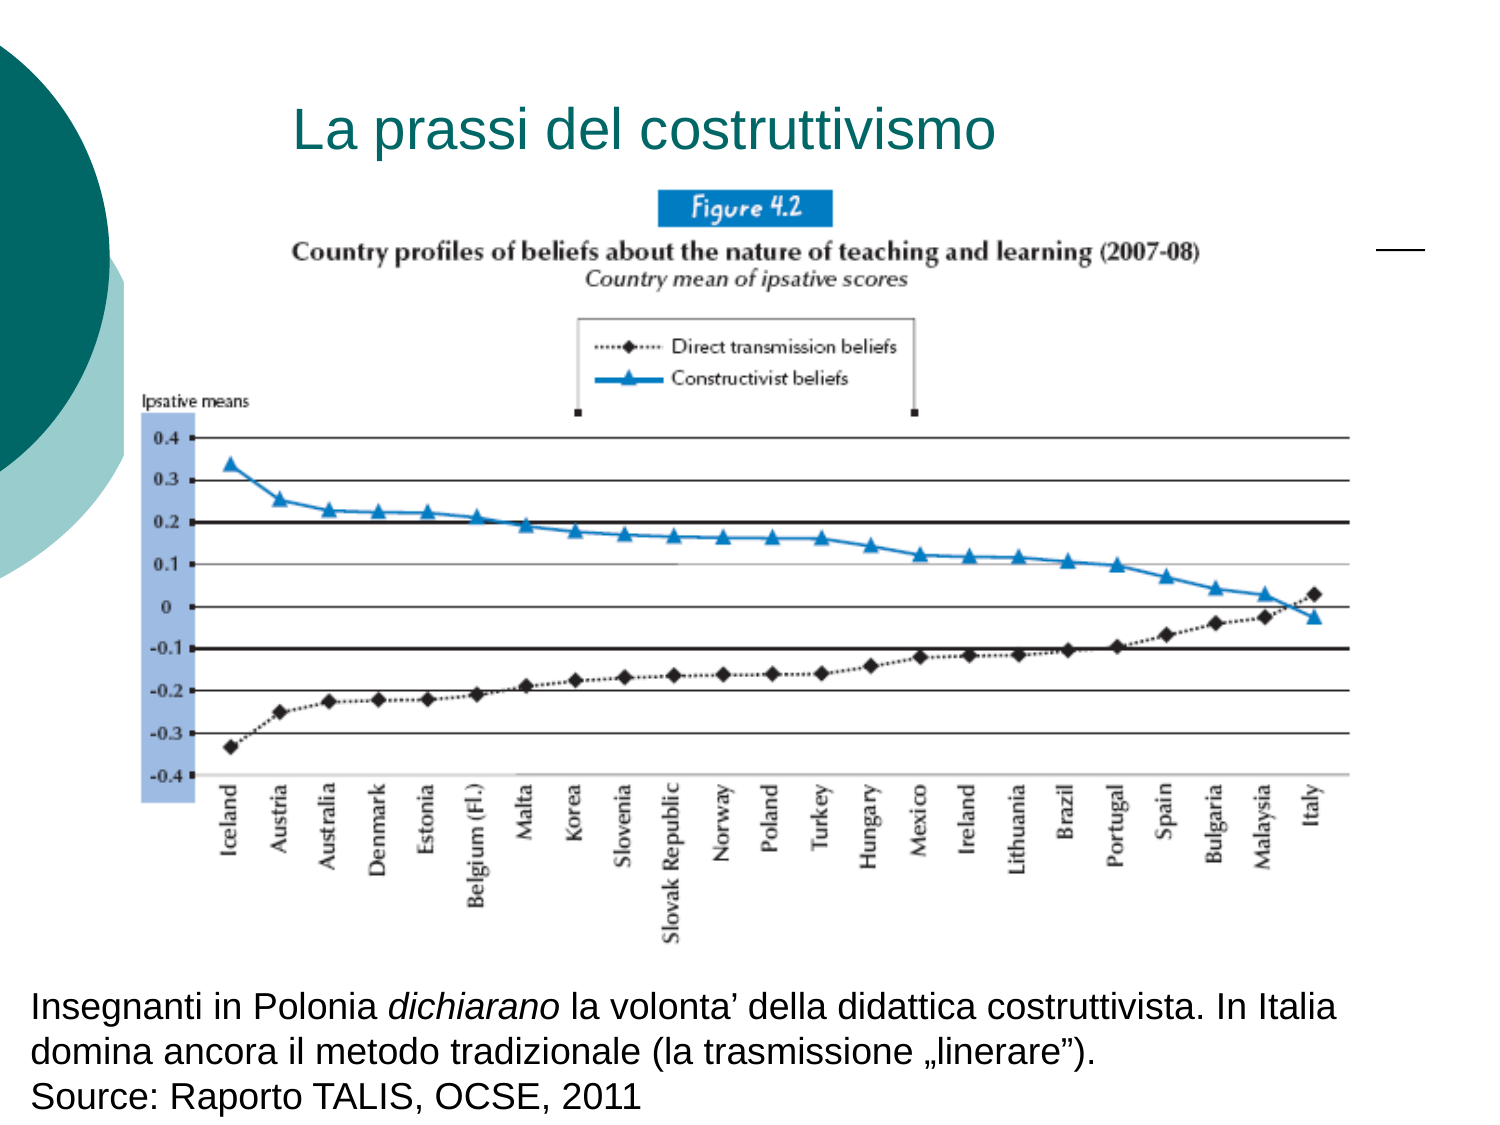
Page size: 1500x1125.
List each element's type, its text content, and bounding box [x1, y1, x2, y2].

picture [123, 181, 1376, 963]
title La prassi del costruttivismo [277, 0, 1500, 169]
text_box Insegnanti in Polonia dichiarano la volonta’ della didattica costruttivista. In Italia domina ancora il metodo tradizionale (la trasmissione „linerare”). Source: Raporto TALIS, OCSE, 2011 [15, 974, 1388, 1125]
